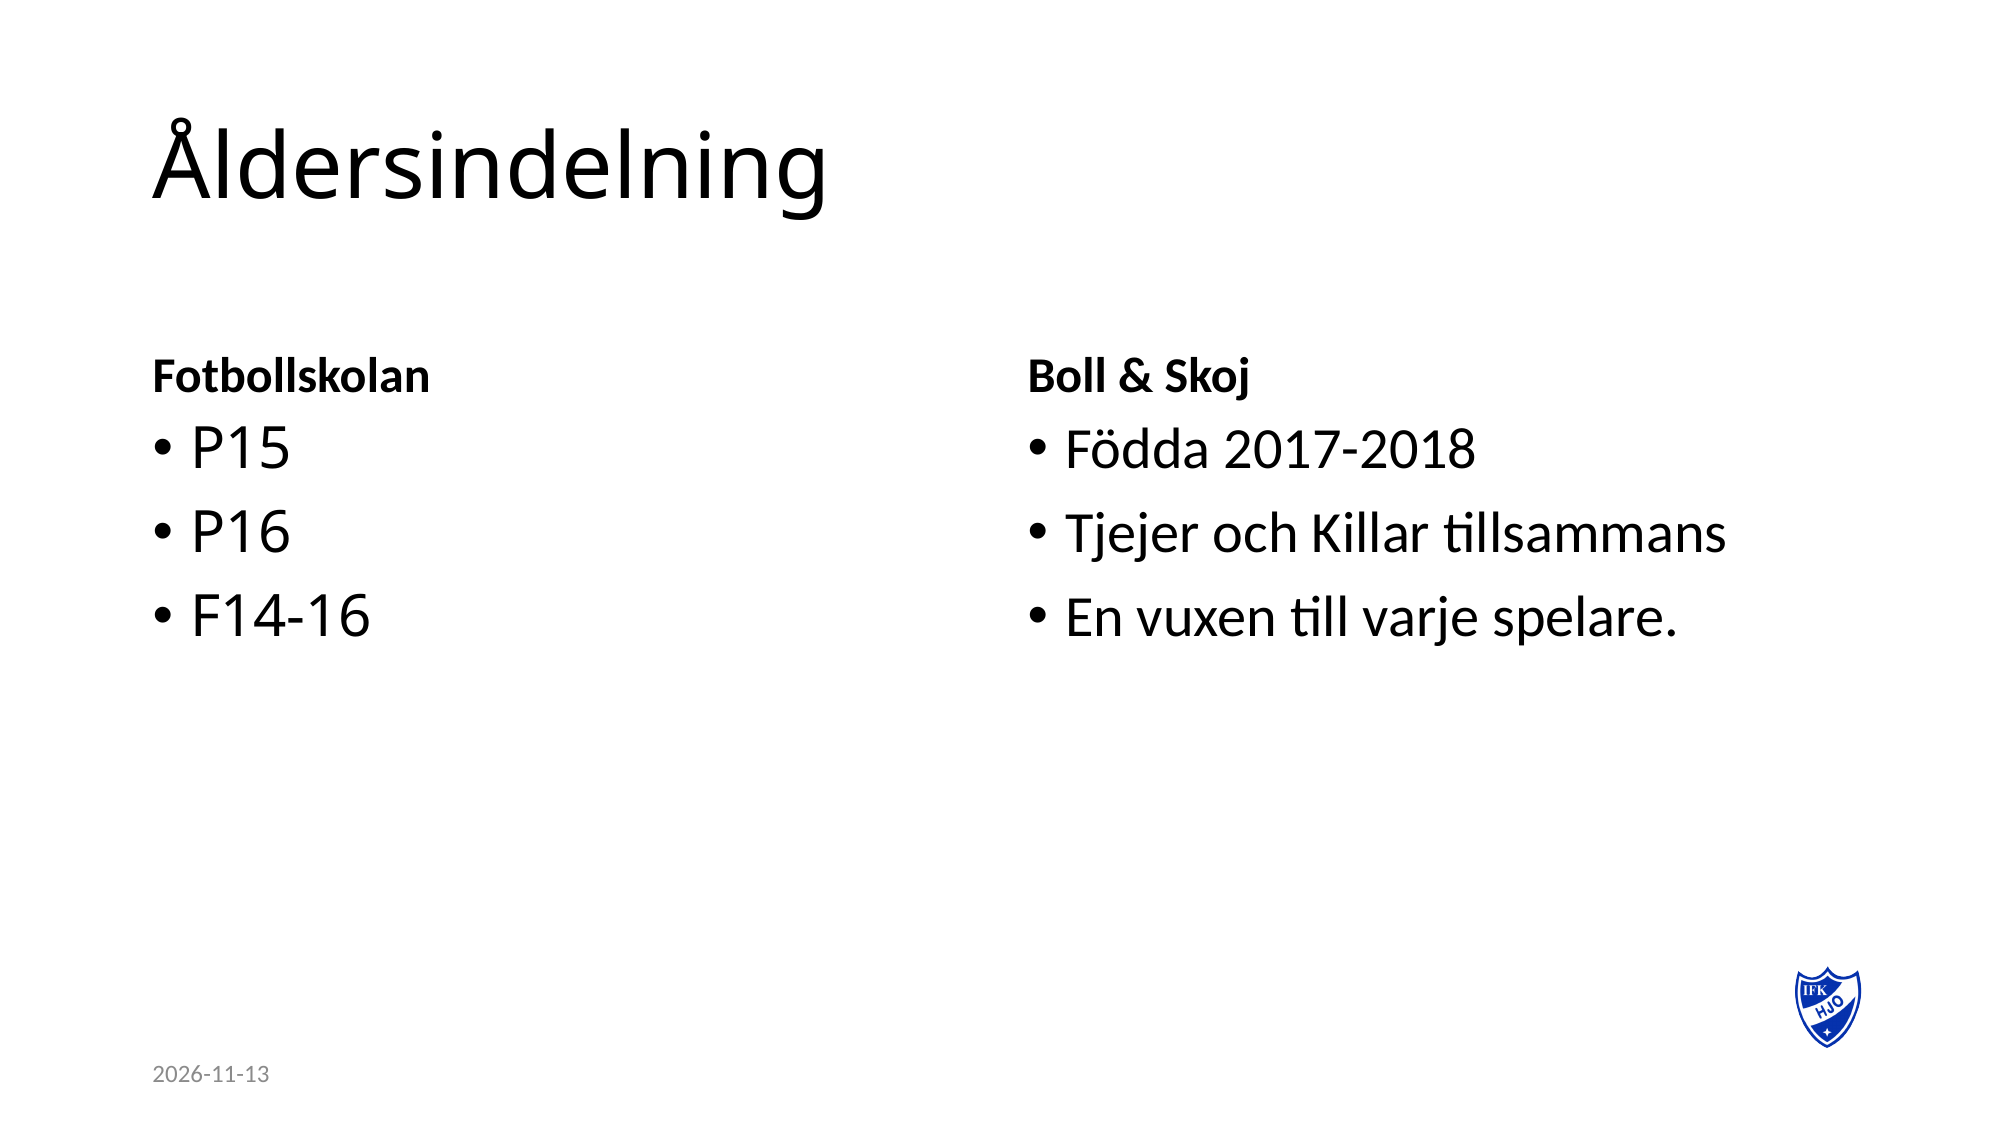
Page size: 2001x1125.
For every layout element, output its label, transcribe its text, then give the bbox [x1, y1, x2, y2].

list Födda 2017-2018 Tjejer och Killar tillsammans En vuxen till varje spelare. [1012, 410, 1863, 1016]
list P15 P16 F14-16 [137, 410, 984, 1016]
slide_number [137, 1042, 588, 1103]
list Boll & Skoj [1012, 275, 1863, 410]
picture [1795, 965, 1863, 1048]
title Åldersindelning [137, 59, 1863, 278]
list Fotbollskolan [137, 275, 984, 410]
